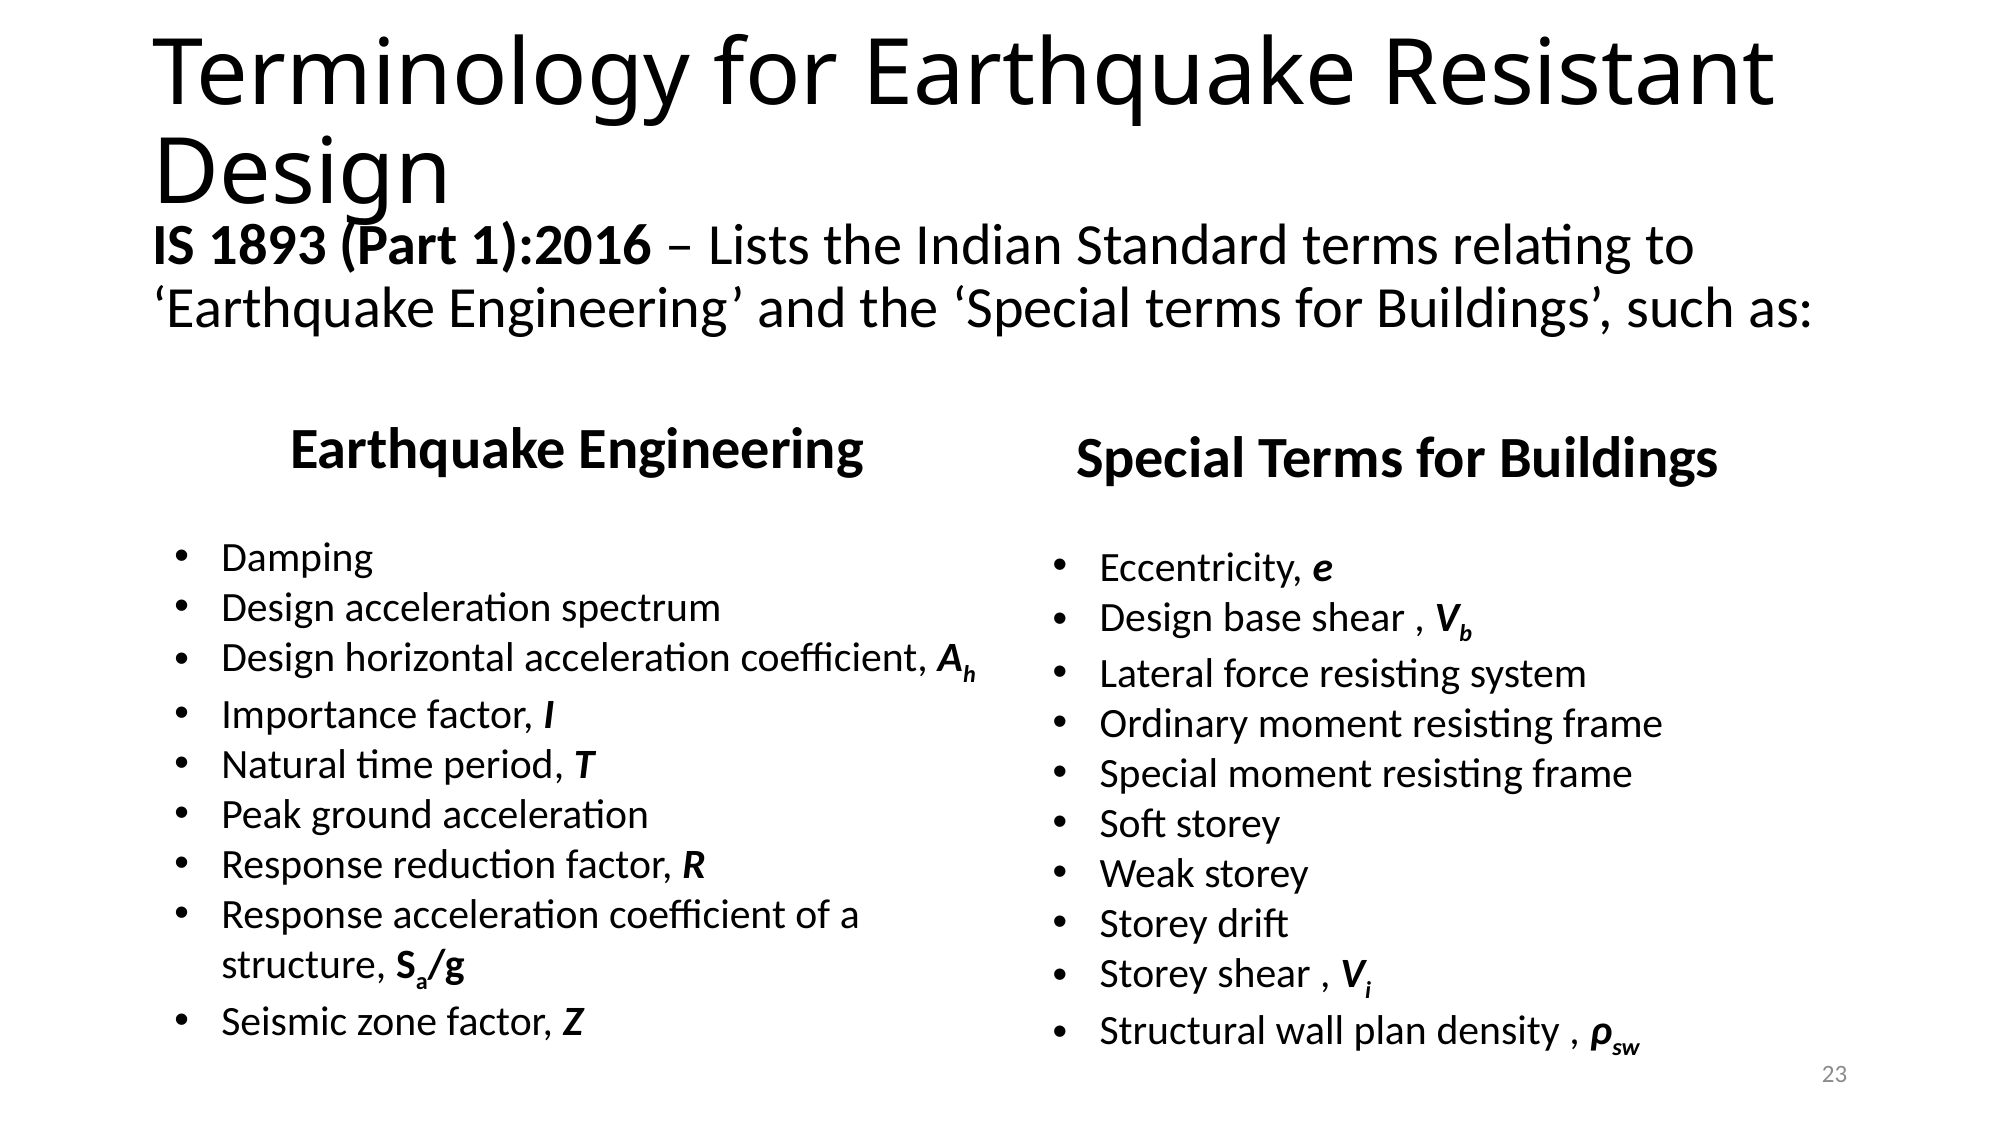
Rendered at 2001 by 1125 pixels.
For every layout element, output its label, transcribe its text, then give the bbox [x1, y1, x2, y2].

text_box Special Terms for Buildings Eccentricity, e Design base shear , Vb Lateral force resisting system Ordinary moment resisting frame Special moment resisting frame Soft storey Weak storey Storey drift Storey shear , Vi Structural wall plan density , ρsw [1038, 411, 1758, 1068]
title Terminology for Earthquake Resistant Design [137, 16, 1863, 206]
text_box Earthquake Engineering Damping Design acceleration spectrum Design horizontal acceleration coefficient, Ah Importance factor, I Natural time period, T Peak ground acceleration Response reduction factor, R Response acceleration coefficient of a structure, Sa/g Seismic zone factor, Z [159, 402, 995, 1052]
list IS 1893 (Part 1):2016 – Lists the Indian Standard terms relating to ‘Earthquake Engineering’ and the ‘Special terms for Buildings’, such as: [137, 206, 1863, 375]
slide_number 23 [1412, 1042, 1863, 1103]
